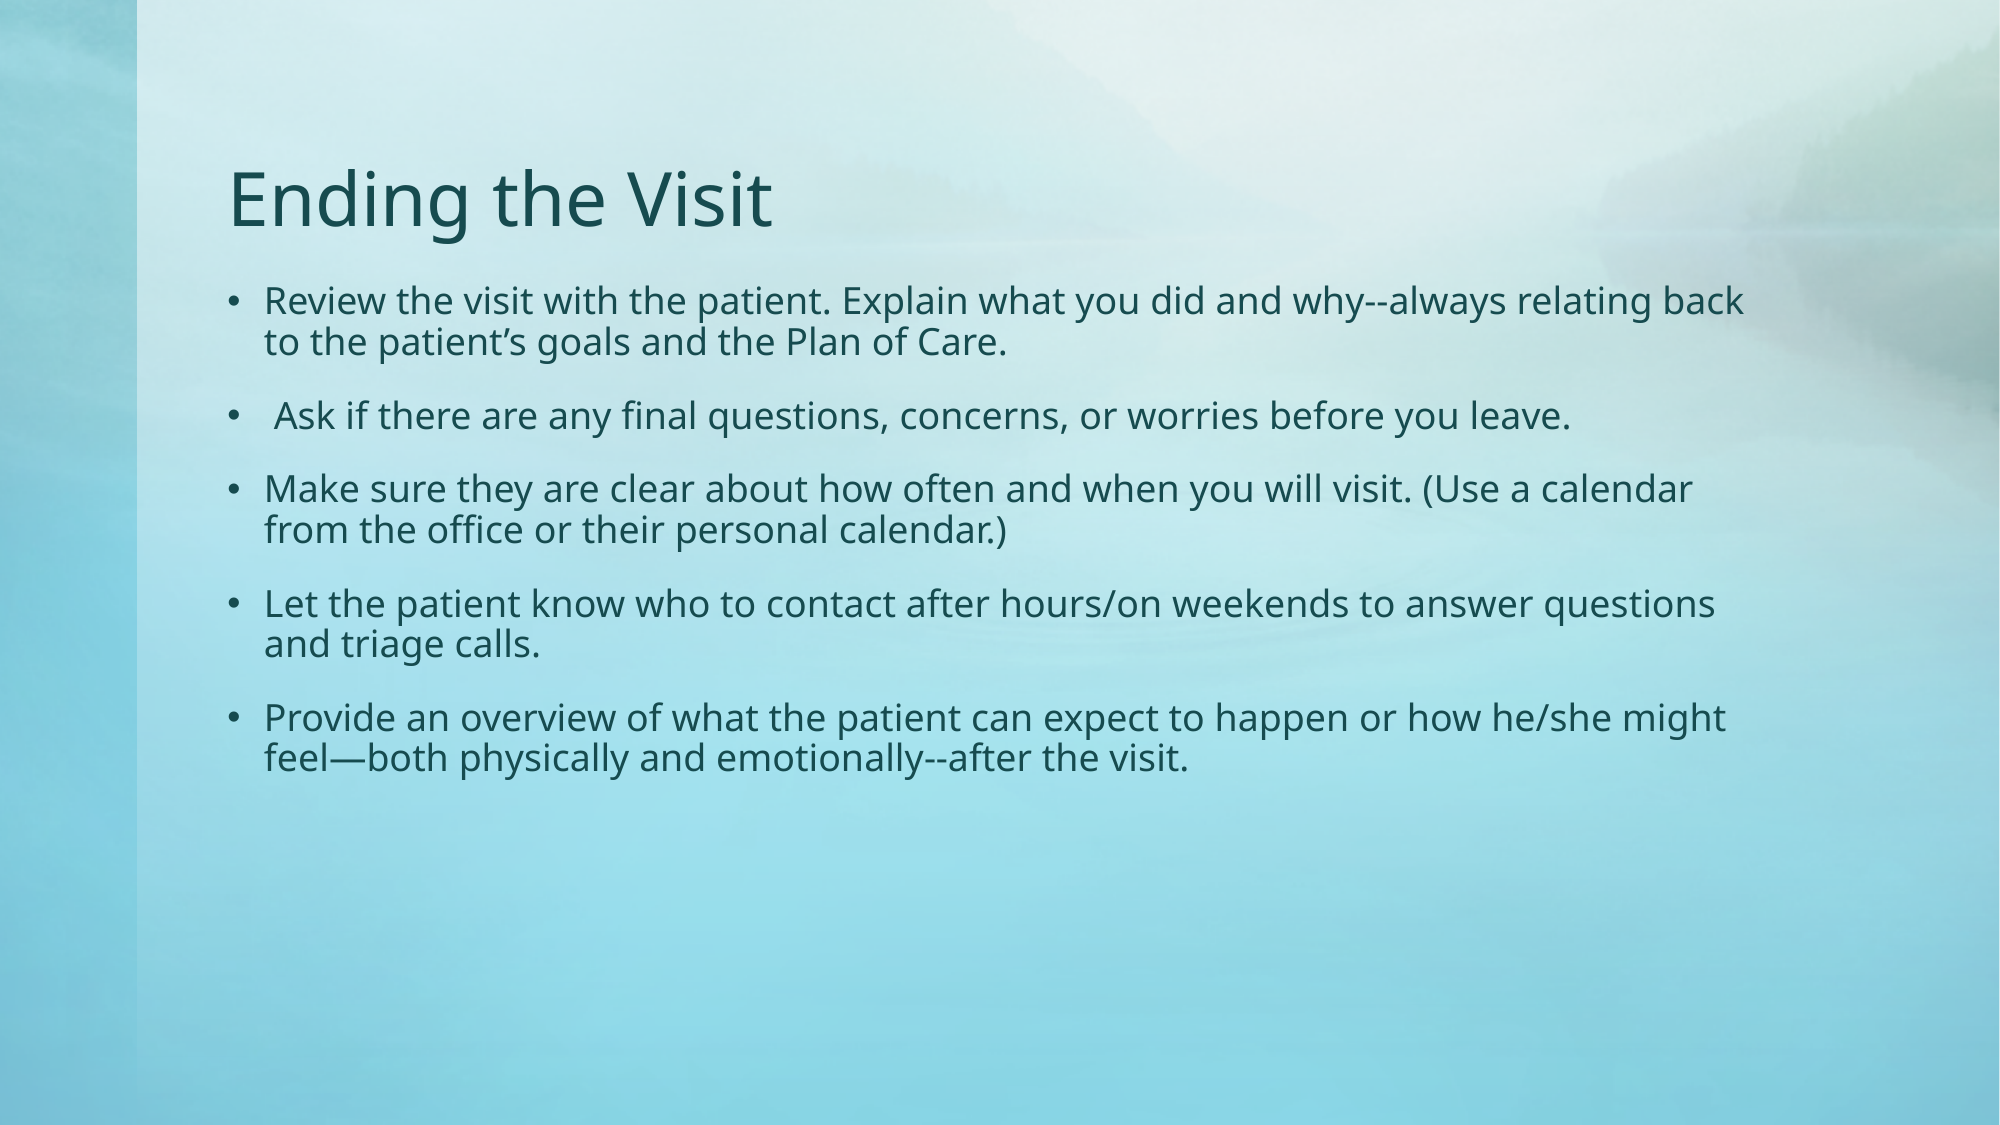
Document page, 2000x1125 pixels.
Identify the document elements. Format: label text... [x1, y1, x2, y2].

title Ending the Visit [212, 62, 1788, 250]
picture [0, 0, 2000, 1125]
list Review the visit with the patient. Explain what you did and why--always relating back to the patient’s goals and the Plan of Care. Ask if there are any final questions, concerns, or worries before you leave. Make sure they are clear about how often and when you will visit. (Use a calendar from the office or their personal calendar.) Let the patient know who to contact after hours/on weekends to answer questions and triage calls. Provide an overview of what the patient can expect to happen or how he/she might feel—both physically and emotionally--after the visit. [212, 275, 1788, 1013]
